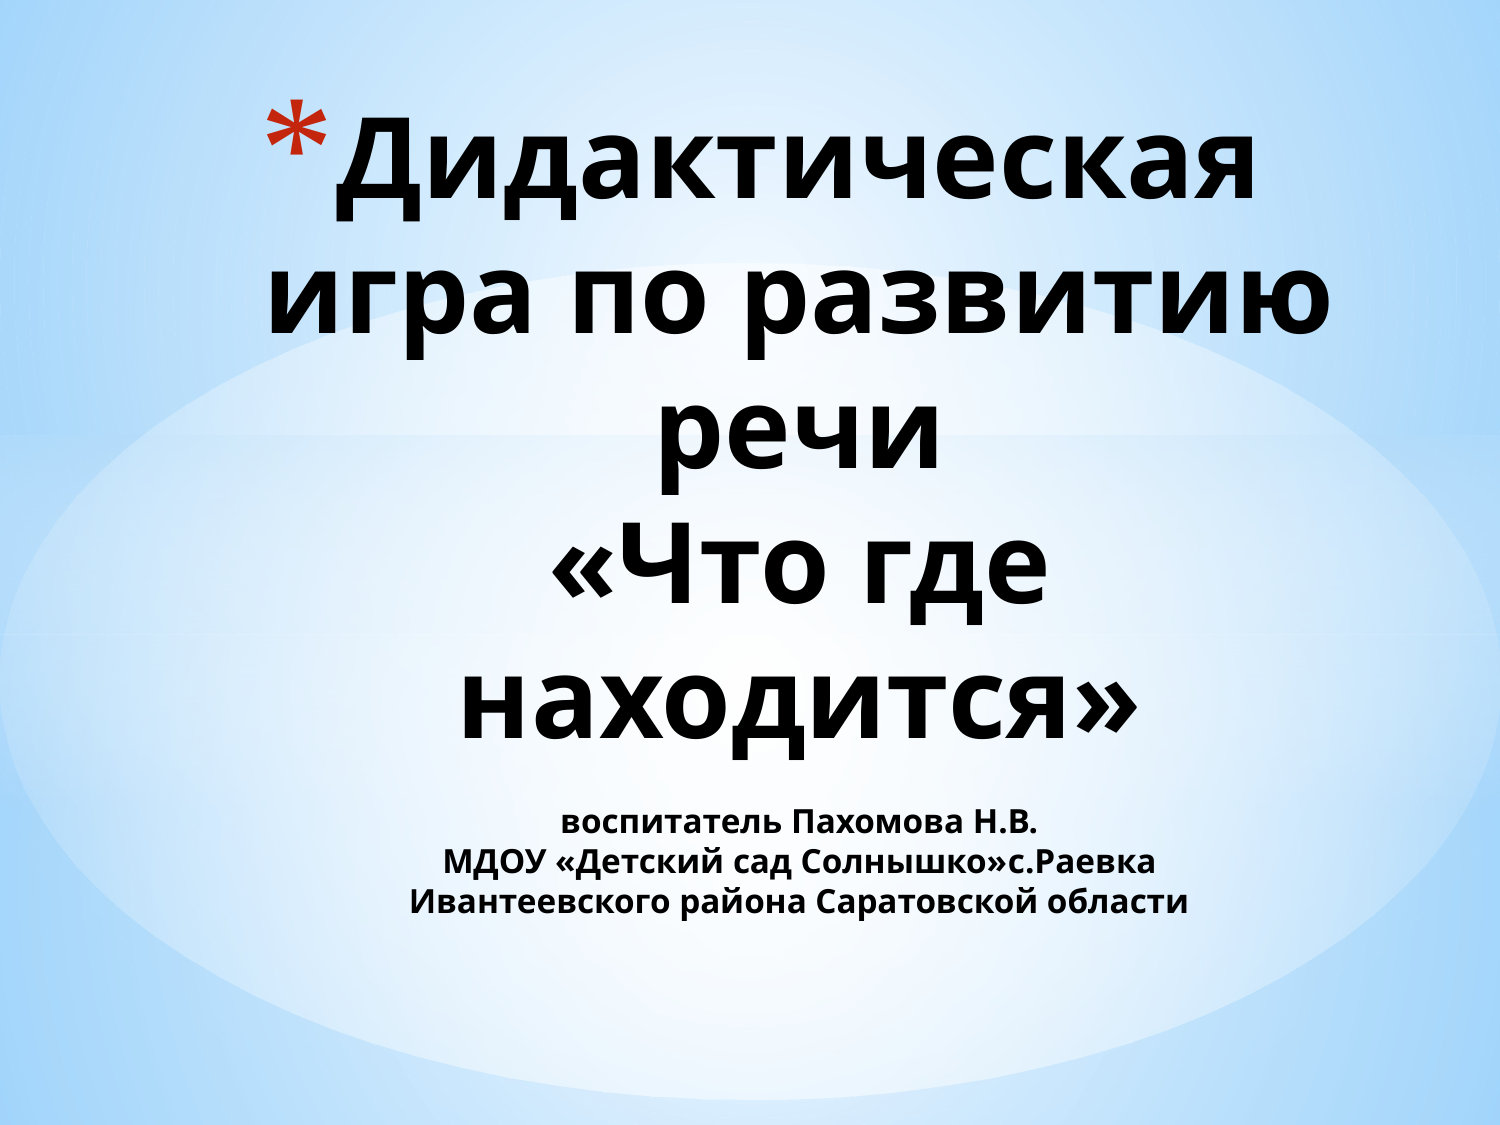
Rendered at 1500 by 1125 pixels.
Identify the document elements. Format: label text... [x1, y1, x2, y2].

title Дидактическая игра по развитию речи «Что где находится» воспитатель Пахомова Н.В. МДОУ «Детский сад Солнышко»c.Раевка Ивантеевского района Саратовской области [123, 78, 1371, 407]
